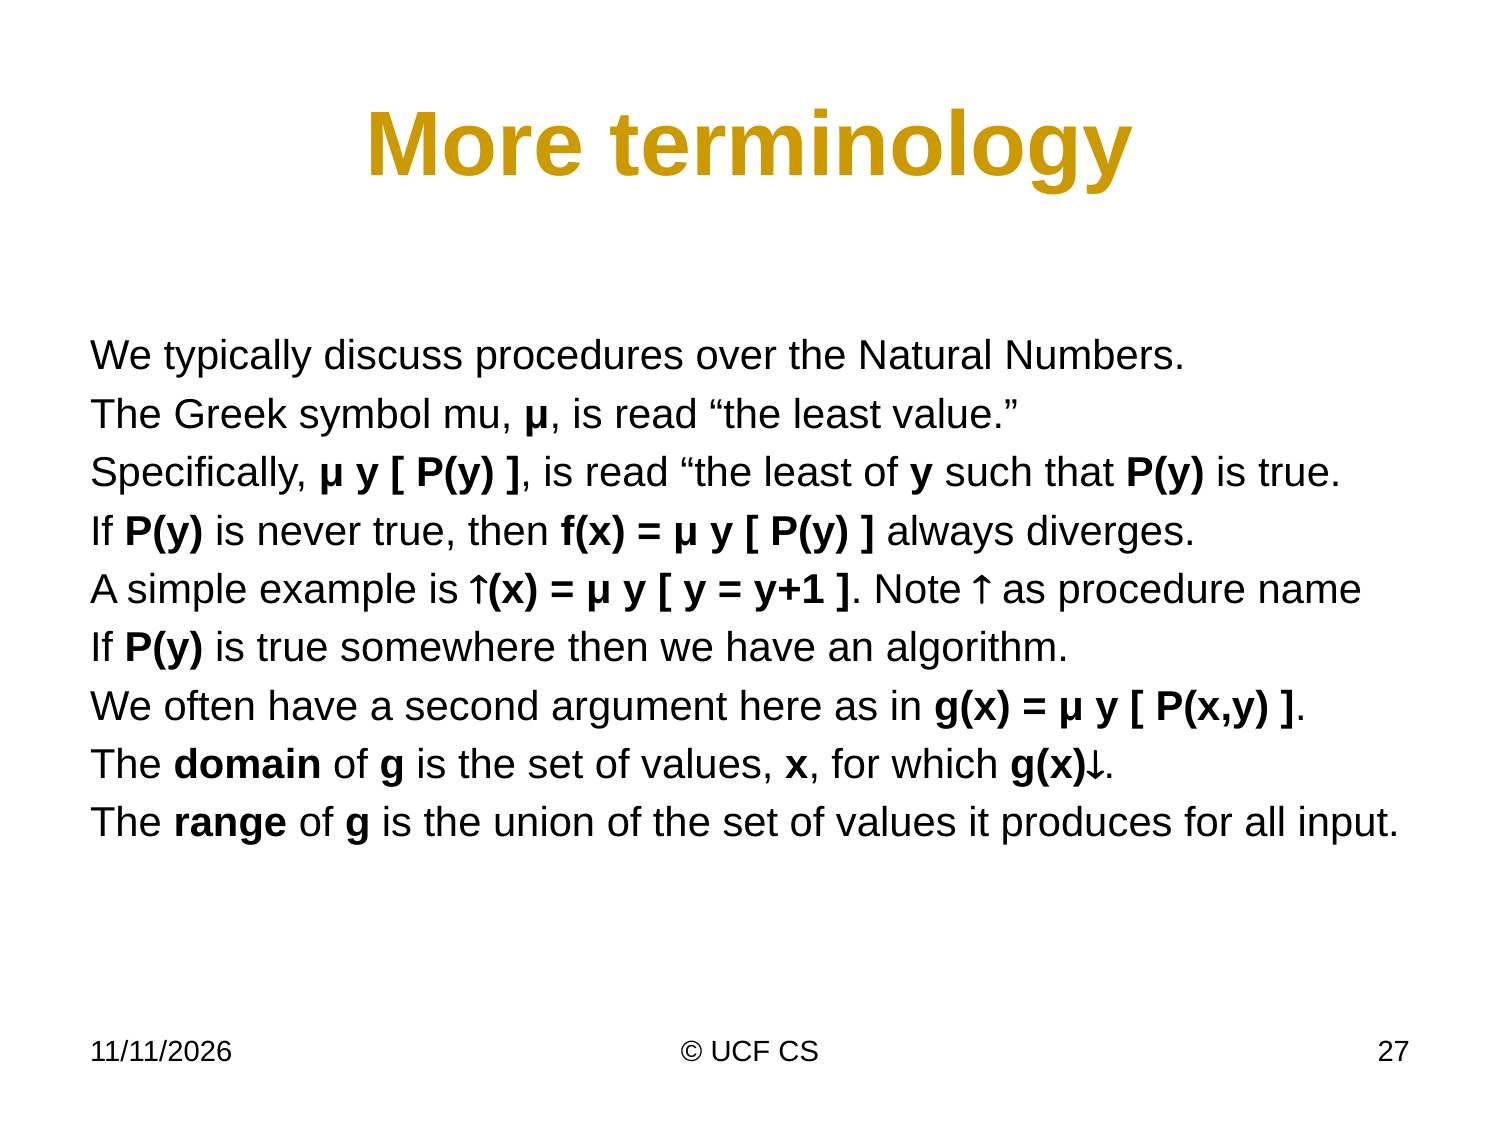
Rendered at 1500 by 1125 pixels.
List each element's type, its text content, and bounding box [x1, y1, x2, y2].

list We typically discuss procedures over the Natural Numbers. The Greek symbol mu, μ, is read “the least value.” Specifically, μ y [ P(y) ], is read “the least of y such that P(y) is true. If P(y) is never true, then f(x) = μ y [ P(y) ] always diverges. A simple example is (x) = μ y [ y = y+1 ]. Note  as procedure name If P(y) is true somewhere then we have an algorithm. We often have a second argument here as in g(x) = μ y [ P(x,y) ]. The domain of g is the set of values, x, for which g(x). The range of g is the union of the set of values it produces for all input. [75, 262, 1425, 1005]
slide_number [74, 1024, 426, 1103]
footer © UCF CS [512, 1024, 988, 1103]
slide_number 27 [1074, 1024, 1426, 1103]
title More terminology [75, 45, 1425, 233]
